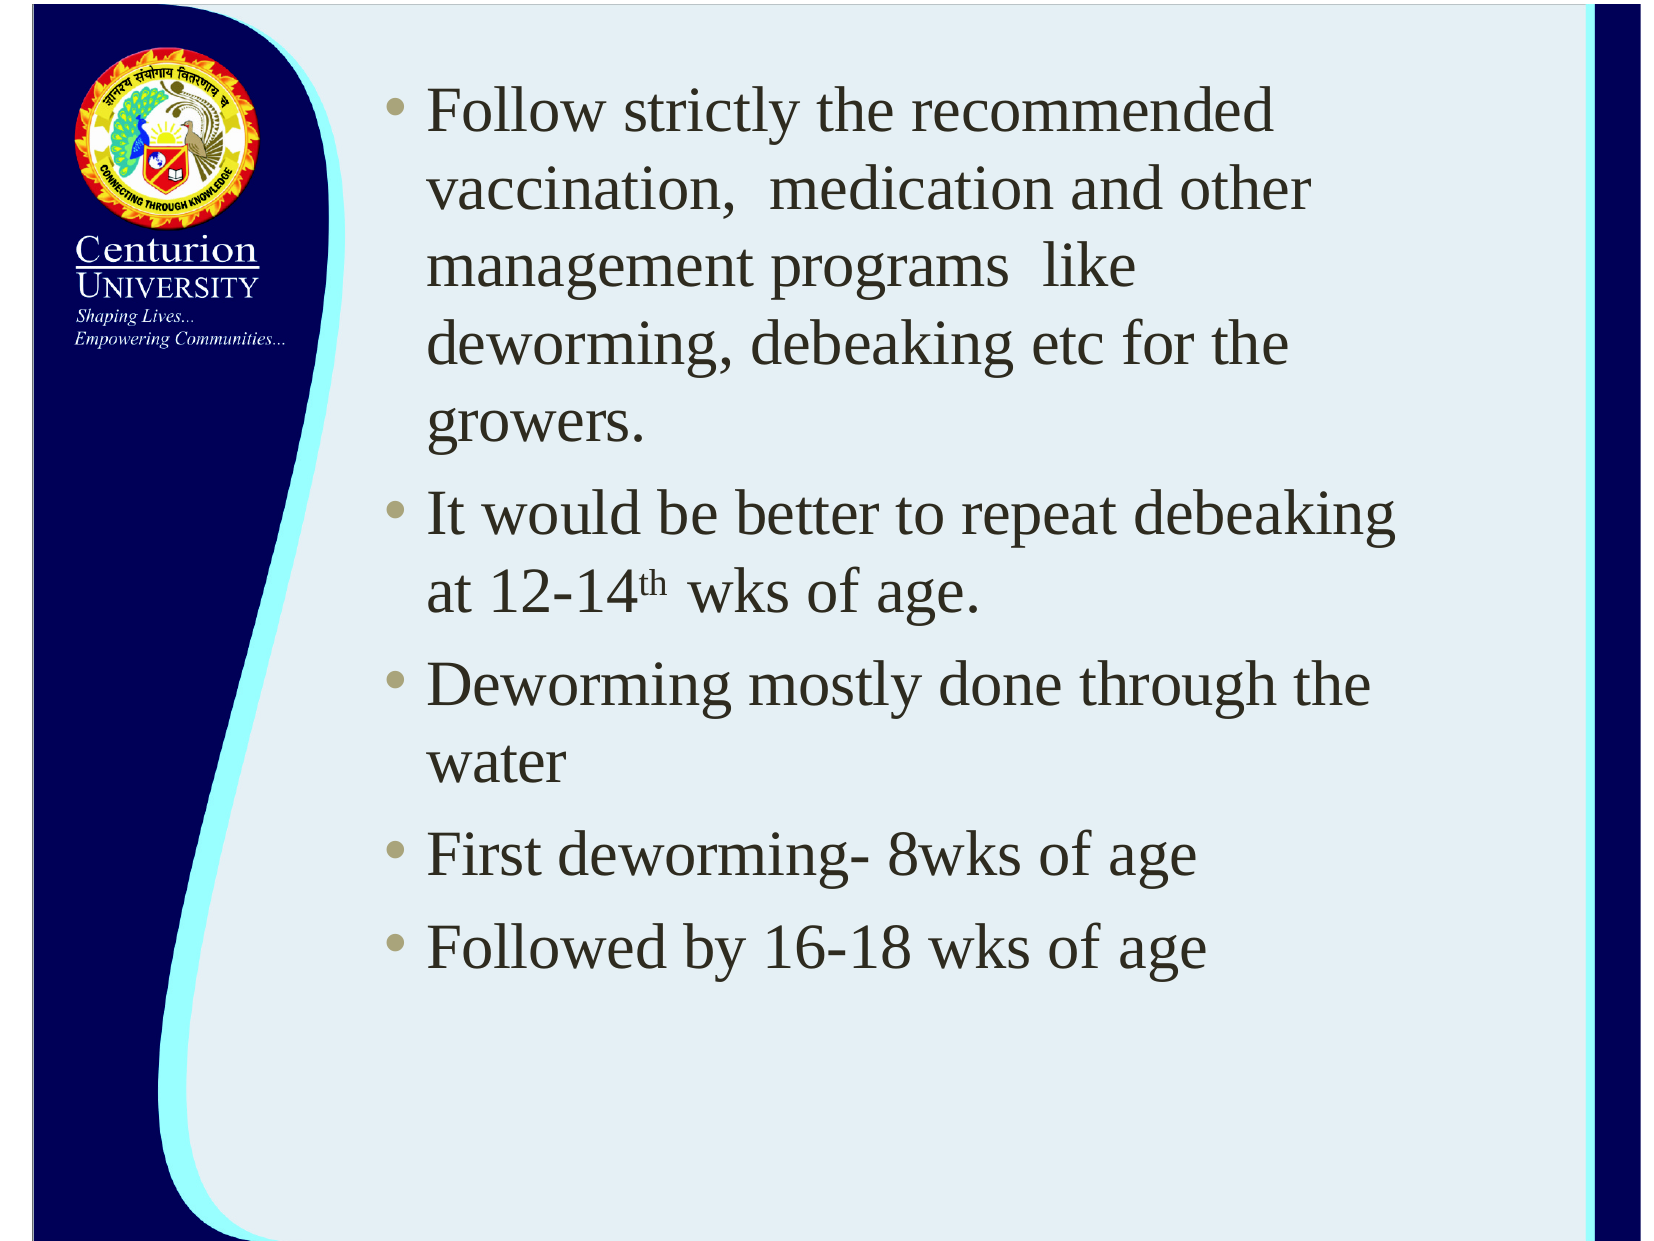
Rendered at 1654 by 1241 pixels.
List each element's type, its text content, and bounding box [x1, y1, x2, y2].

text_box Follow strictly the recommended vaccination, medication and other management programs like deworming, debeaking etc for the growers. It would be better to repeat debeaking at 12-14th wks of age. Deworming mostly done through the water First deworming- 8wks of age Followed by 16-18 wks of age [377, 64, 1446, 982]
picture [32, 4, 1641, 1241]
